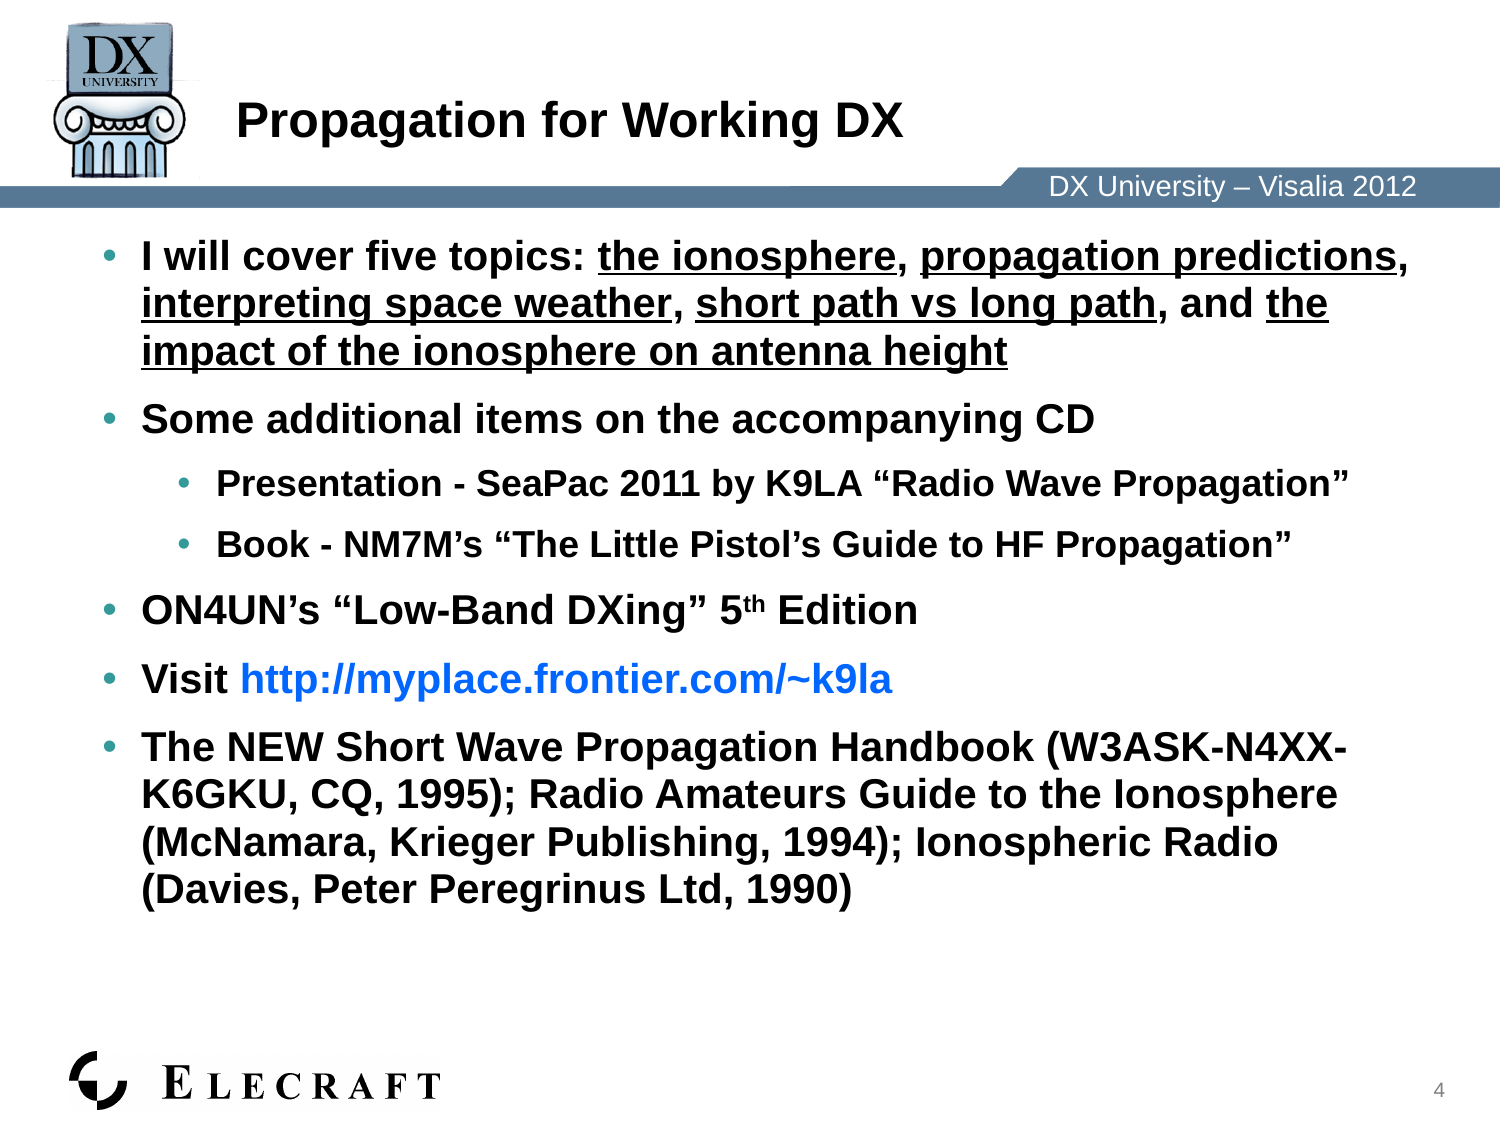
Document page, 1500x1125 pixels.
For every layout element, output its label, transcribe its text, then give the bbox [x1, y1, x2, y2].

text_box I will cover five topics: the ionosphere, propagation predictions, interpreting space weather, short path vs long path, and the impact of the ionosphere on antenna height Some additional items on the accompanying CD Presentation - SeaPac 2011 by K9LA “Radio Wave Propagation” Book - NM7M’s “The Little Pistol’s Guide to HF Propagation” ON4UN’s “Low-Band DXing” 5th Edition Visit http://myplace.frontier.com/~k9la The NEW Short Wave Propagation Handbook (W3ASK-N4XX-K6GKU, CQ, 1995); Radio Amateurs Guide to the Ionosphere (McNamara, Krieger Publishing, 1994); Ionospheric Radio (Davies, Peter Peregrinus Ltd, 1990) [87, 224, 1438, 1037]
picture [34, 20, 206, 183]
picture [69, 1051, 440, 1110]
title Propagation for Working DX [222, 32, 1463, 156]
